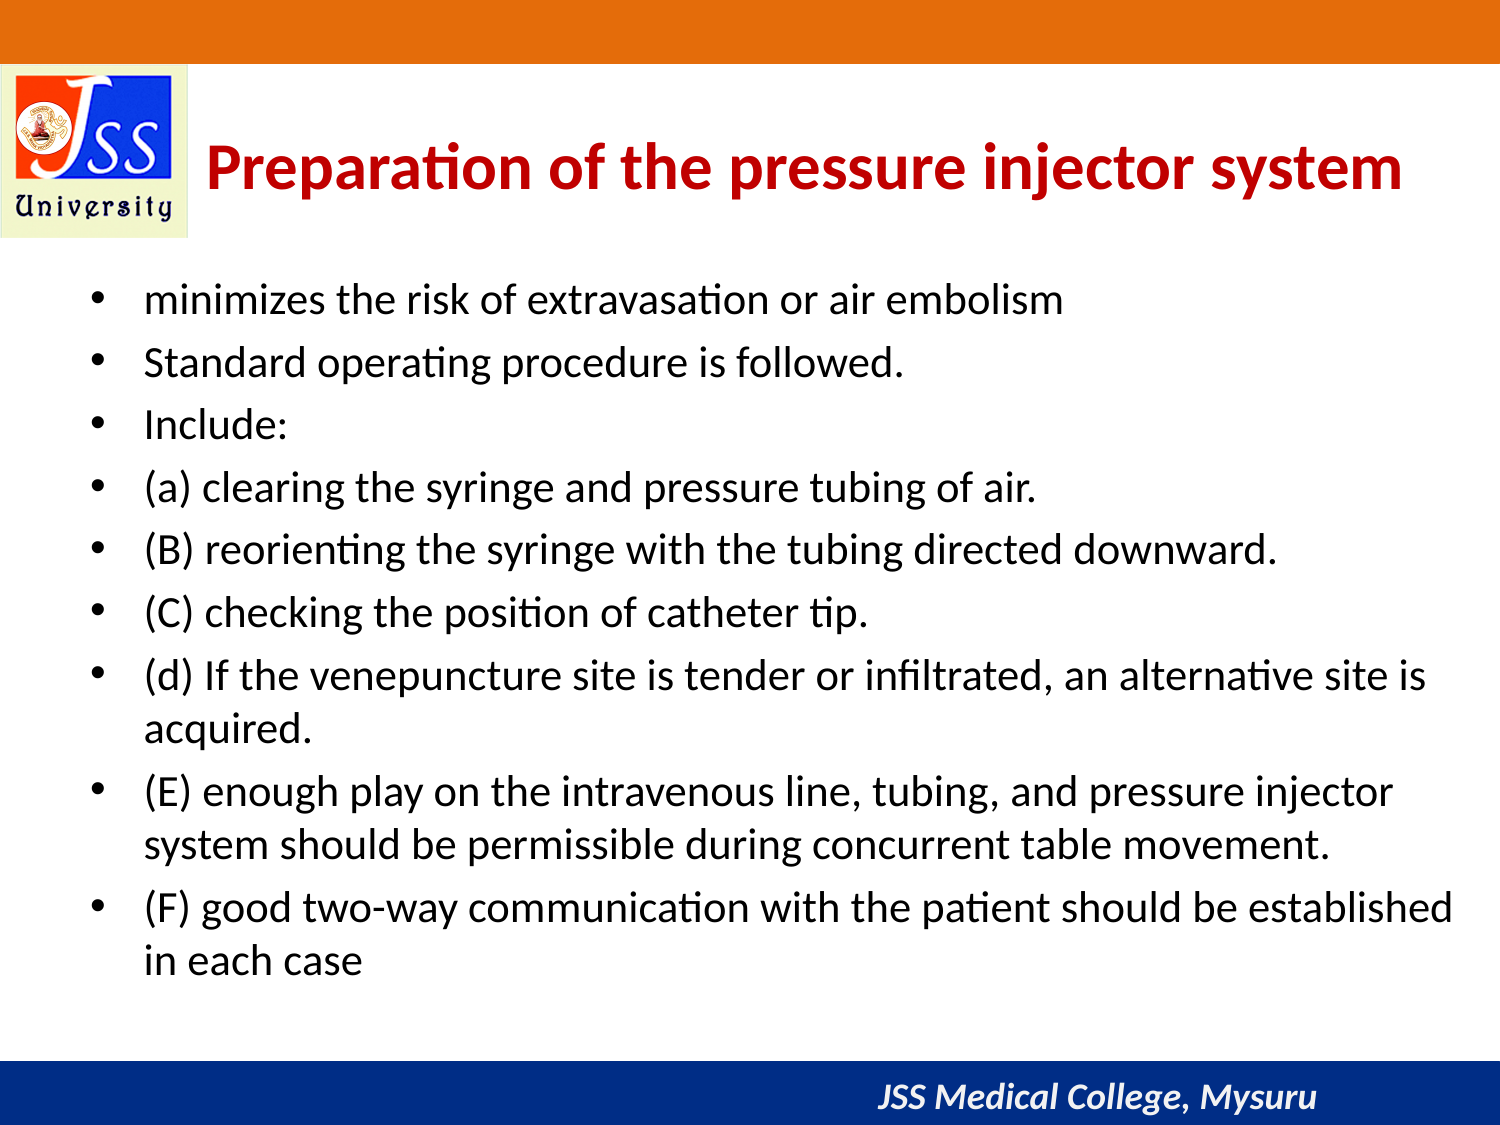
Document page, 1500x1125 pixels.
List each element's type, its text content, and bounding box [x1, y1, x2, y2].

title Preparation of the pressure injector system [187, 75, 1425, 250]
picture [0, 64, 188, 238]
list minimizes the risk of extravasation or air embolism Standard operating procedure is followed. Include: (a) clearing the syringe and pressure tubing of air. (B) reorienting the syringe with the tubing directed downward. (C) checking the position of catheter tip. (d) If the venepuncture site is tender or infiltrated, an alternative site is acquired. (E) enough play on the intravenous line, tubing, and pressure injector system should be permissible during concurrent table movement. (F) good two-way communication with the patient should be established in each case [75, 262, 1475, 1050]
